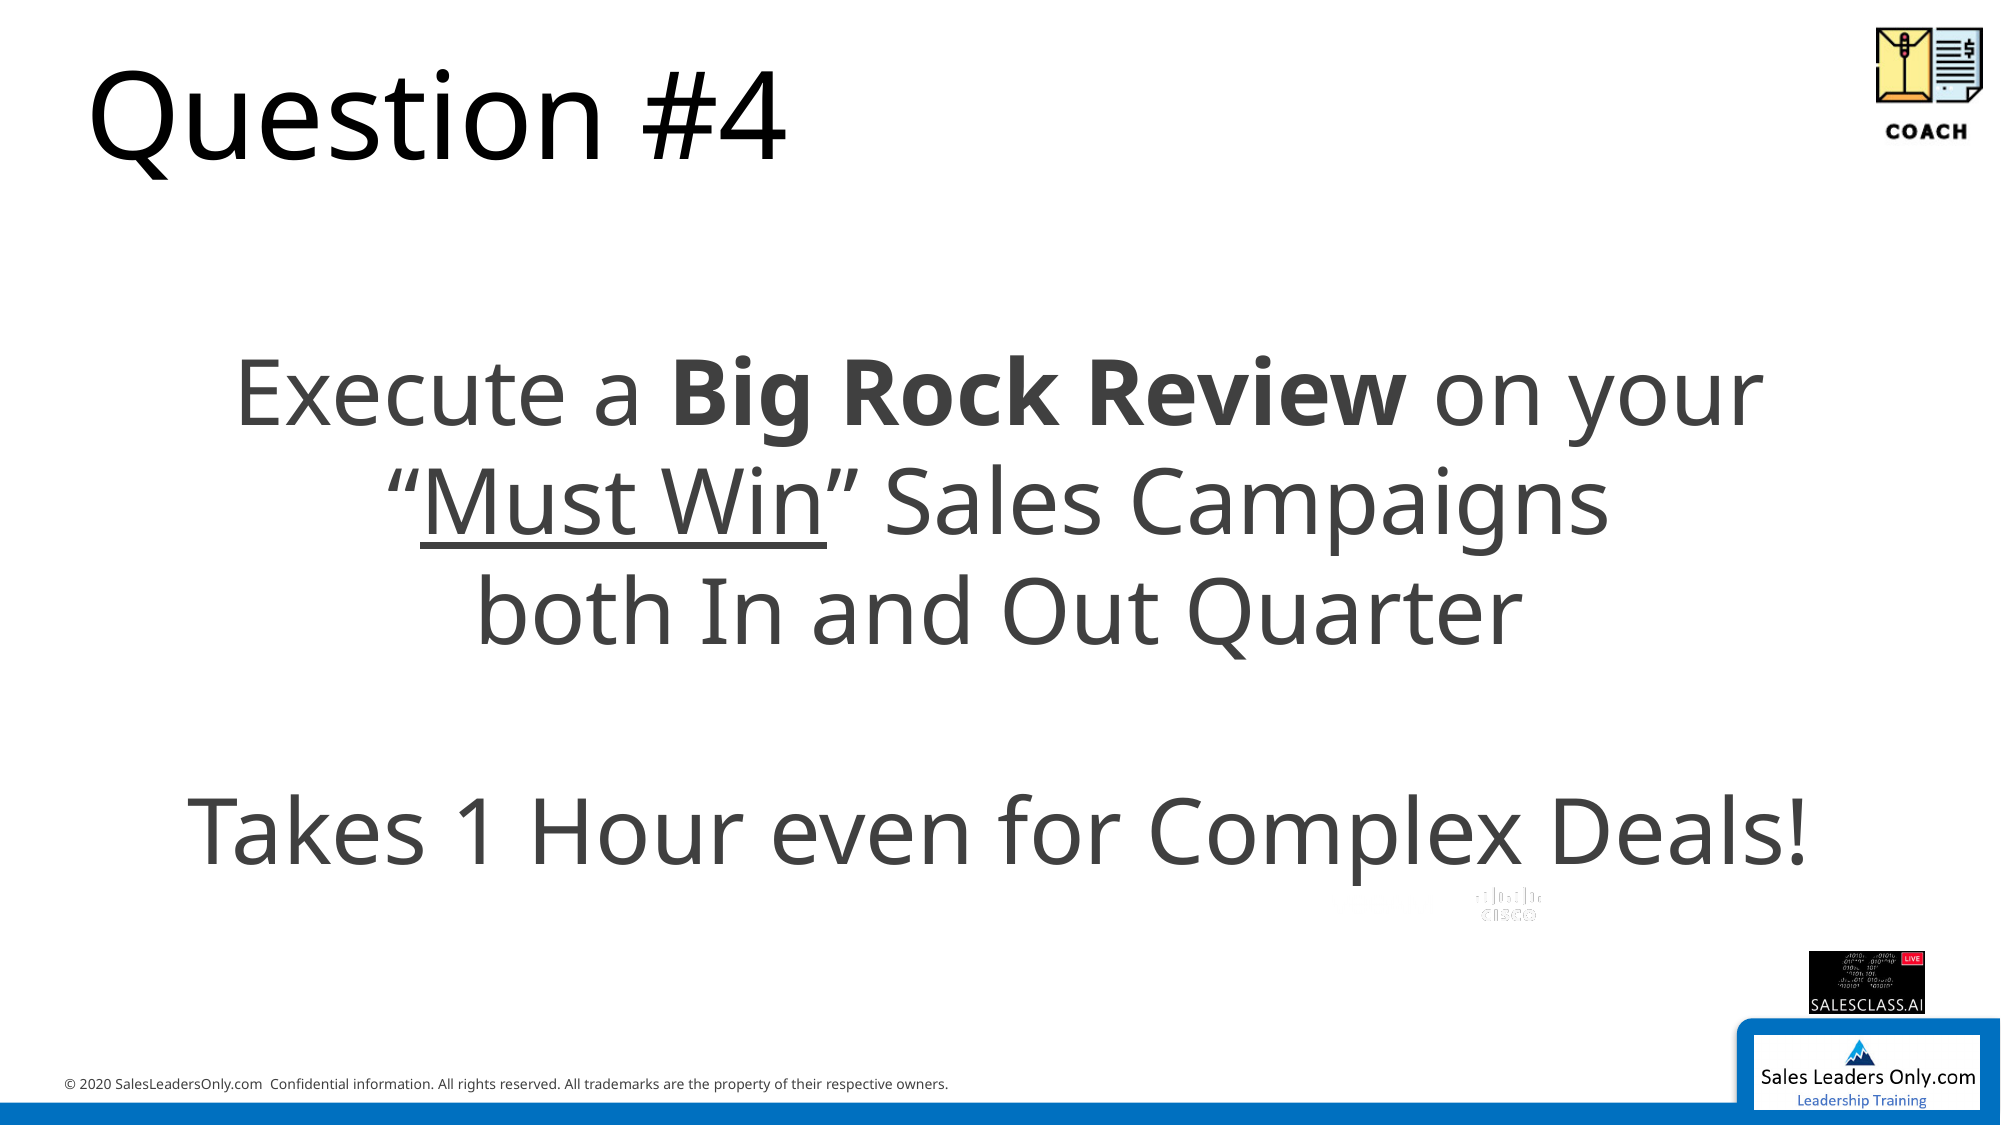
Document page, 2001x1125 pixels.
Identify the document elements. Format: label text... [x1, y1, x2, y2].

picture [1808, 951, 1925, 1014]
picture [1876, 10, 1983, 149]
picture [1754, 1035, 1980, 1110]
title Question #4 [85, 37, 1915, 186]
list Execute a Big Rock Review on your “Must Win” Sales Campaigns both In and Out Quarter Takes 1 Hour even for Complex Deals! [85, 333, 1915, 1058]
